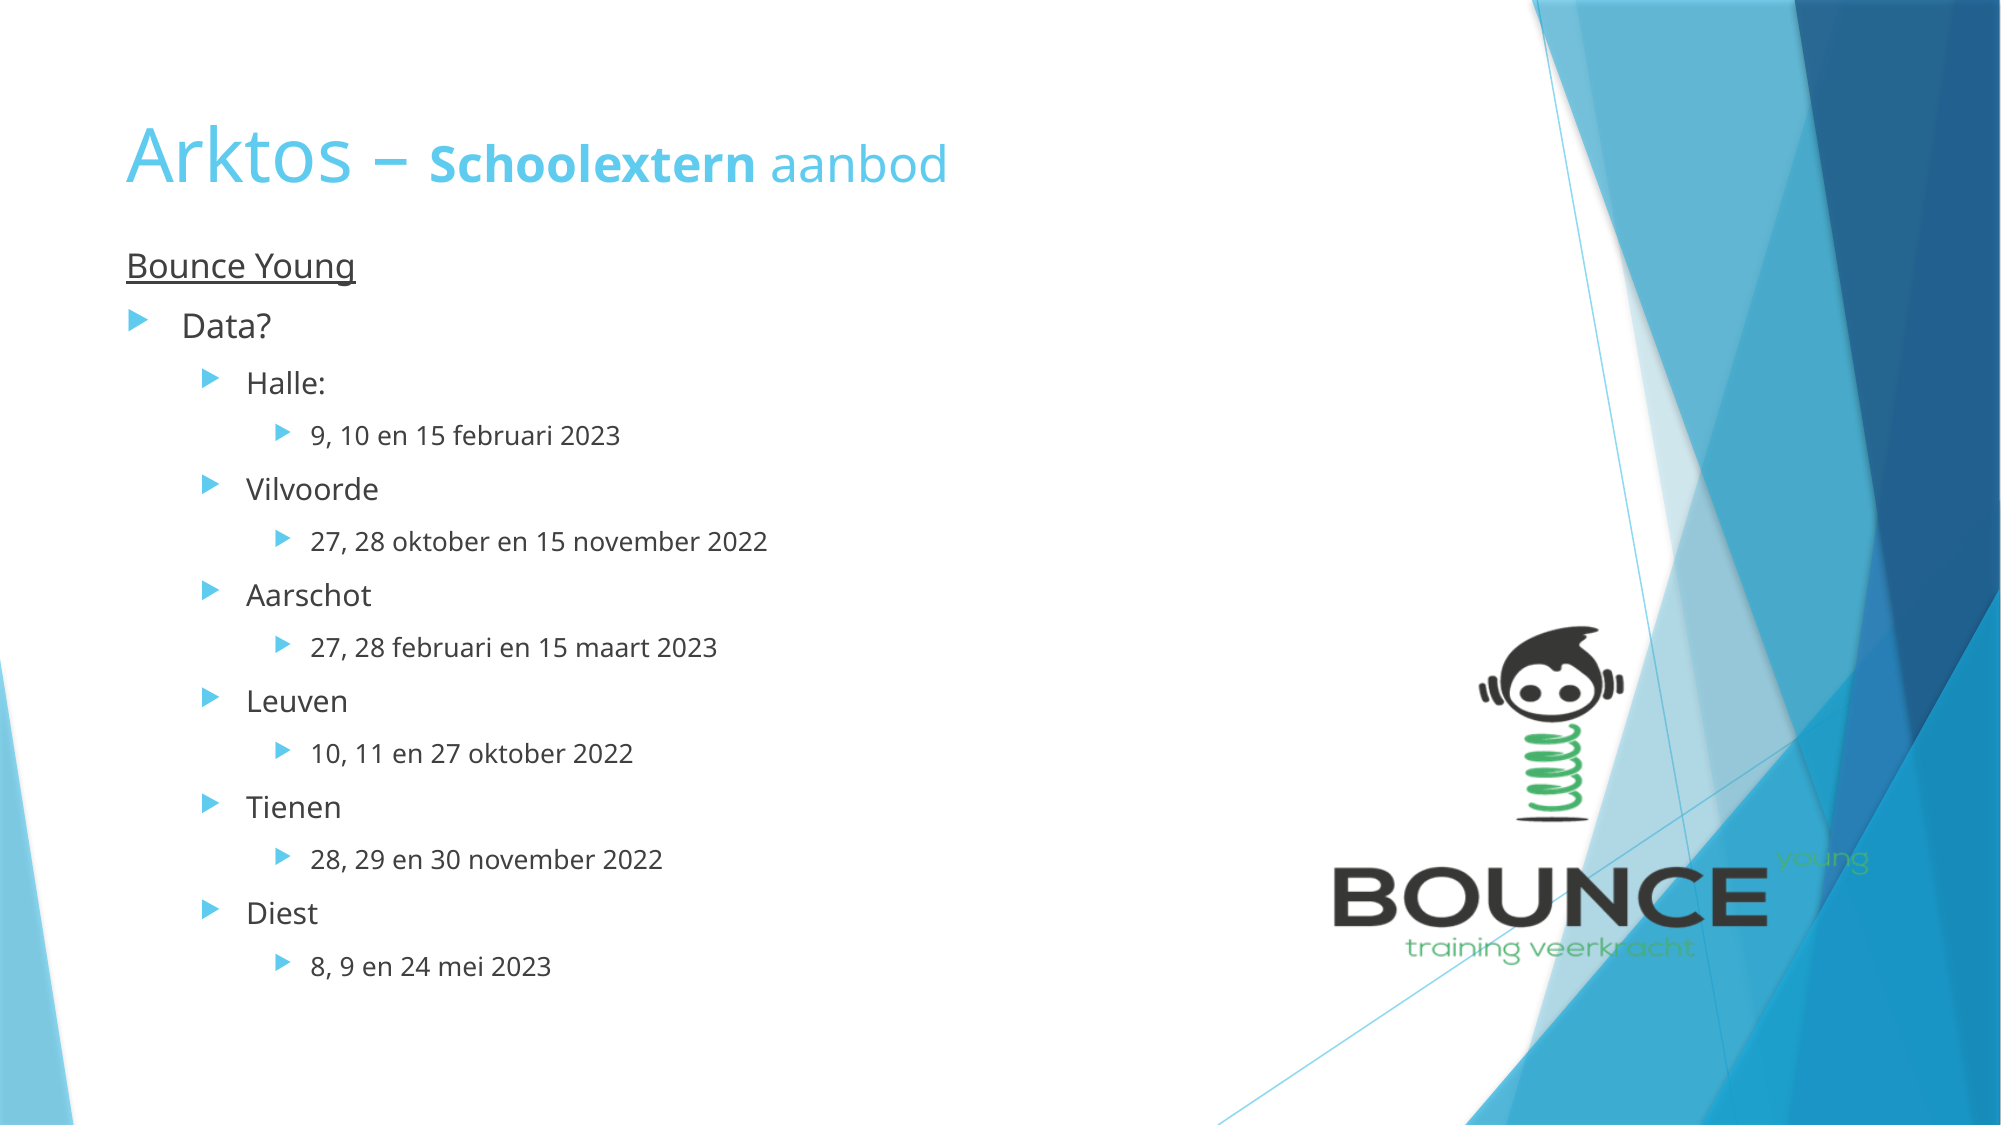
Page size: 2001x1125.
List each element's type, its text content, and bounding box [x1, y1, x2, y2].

title Arktos – Schoolextern aanbod [111, 99, 1522, 228]
list Bounce Young Data? Halle: 9, 10 en 15 februari 2023 Vilvoorde 27, 28 oktober en 15 november 2022 Aarschot 27, 28 februari en 15 maart 2023 Leuven 10, 11 en 27 oktober 2022 Tienen 28, 29 en 30 november 2022 Diest 8, 9 en 24 mei 2023 [111, 236, 1522, 991]
picture [1245, 613, 1890, 972]
